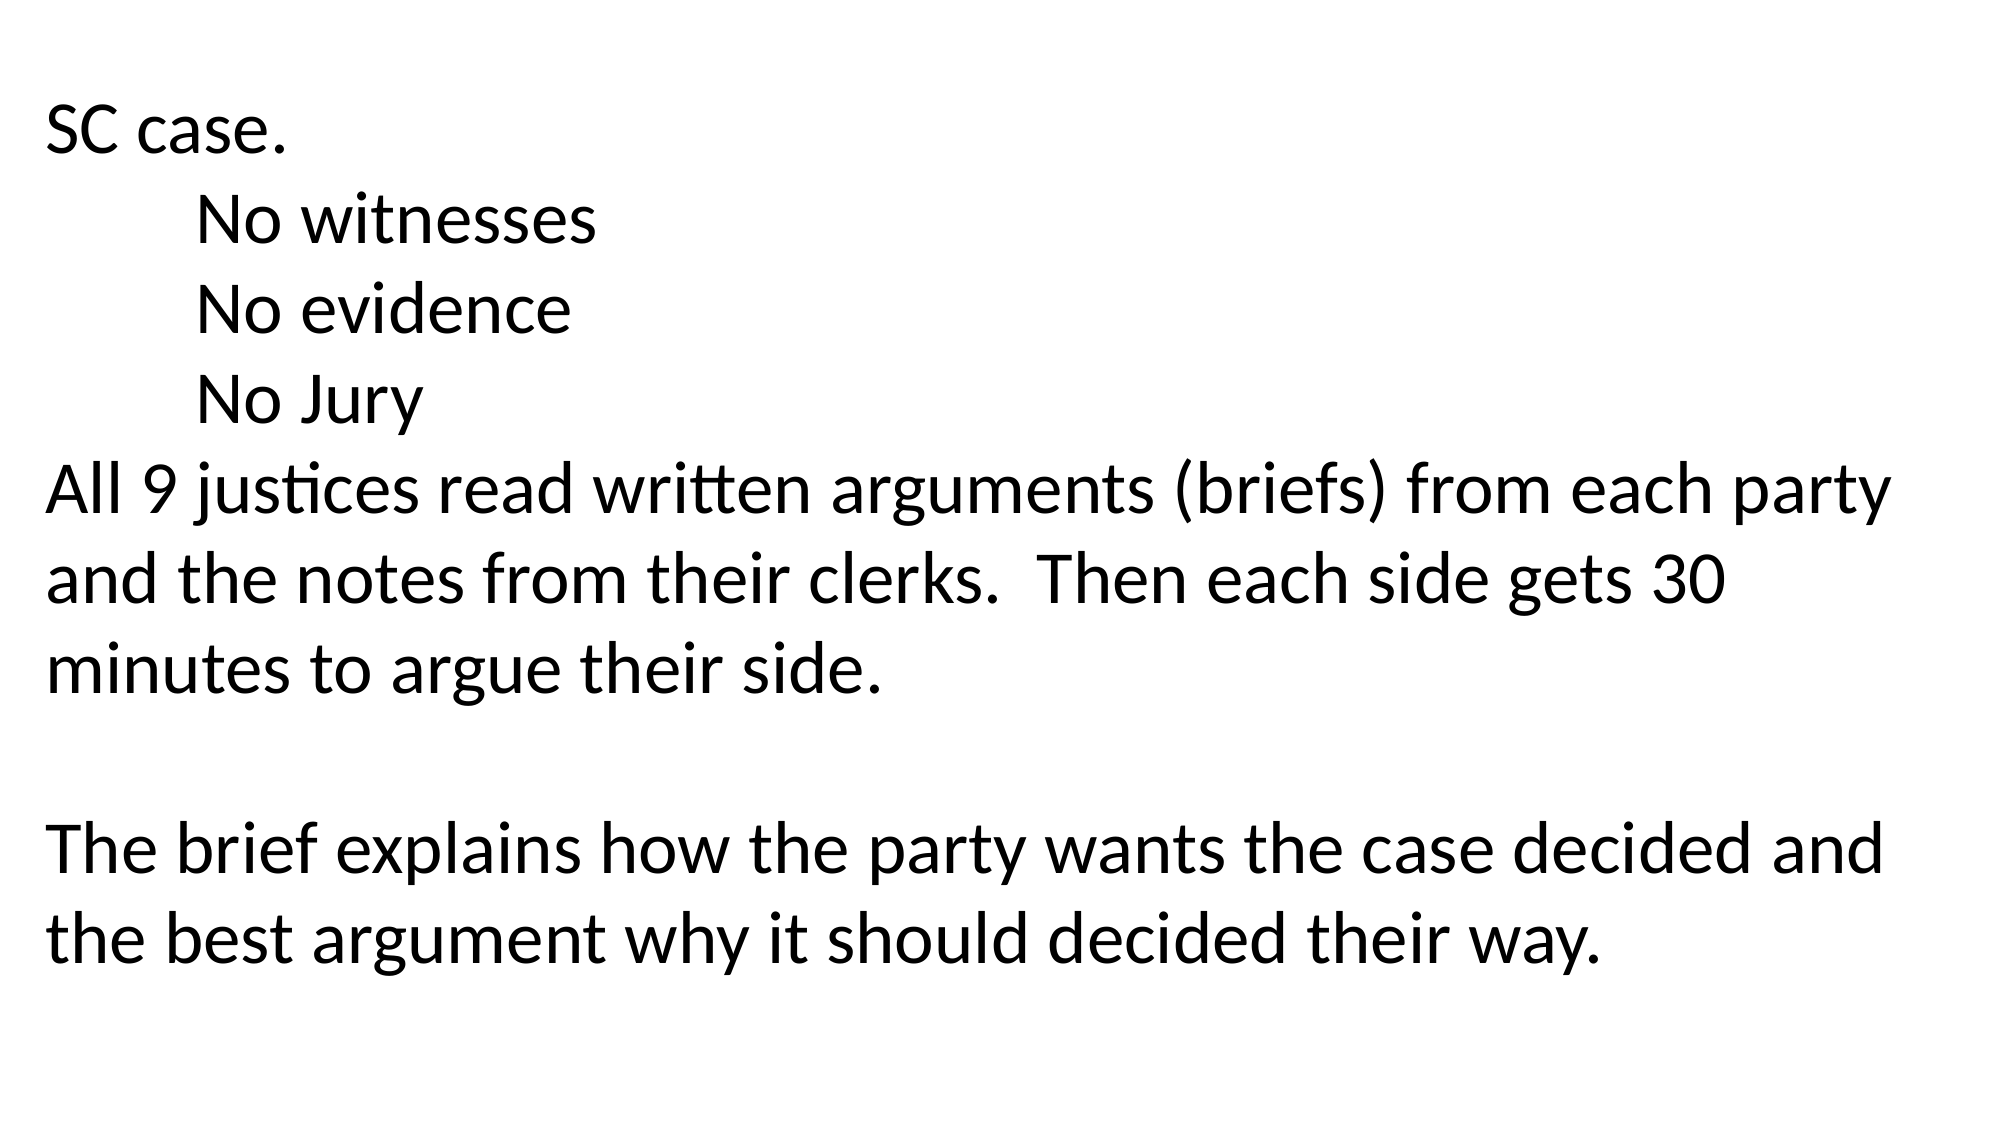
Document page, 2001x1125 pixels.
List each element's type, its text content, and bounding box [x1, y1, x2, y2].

text_box SC case. No witnesses No evidence No Jury All 9 justices read written arguments (briefs) from each party and the notes from their clerks. Then each side gets 30 minutes to argue their side. The brief explains how the party wants the case decided and the best argument why it should decided their way. [30, 71, 1961, 987]
